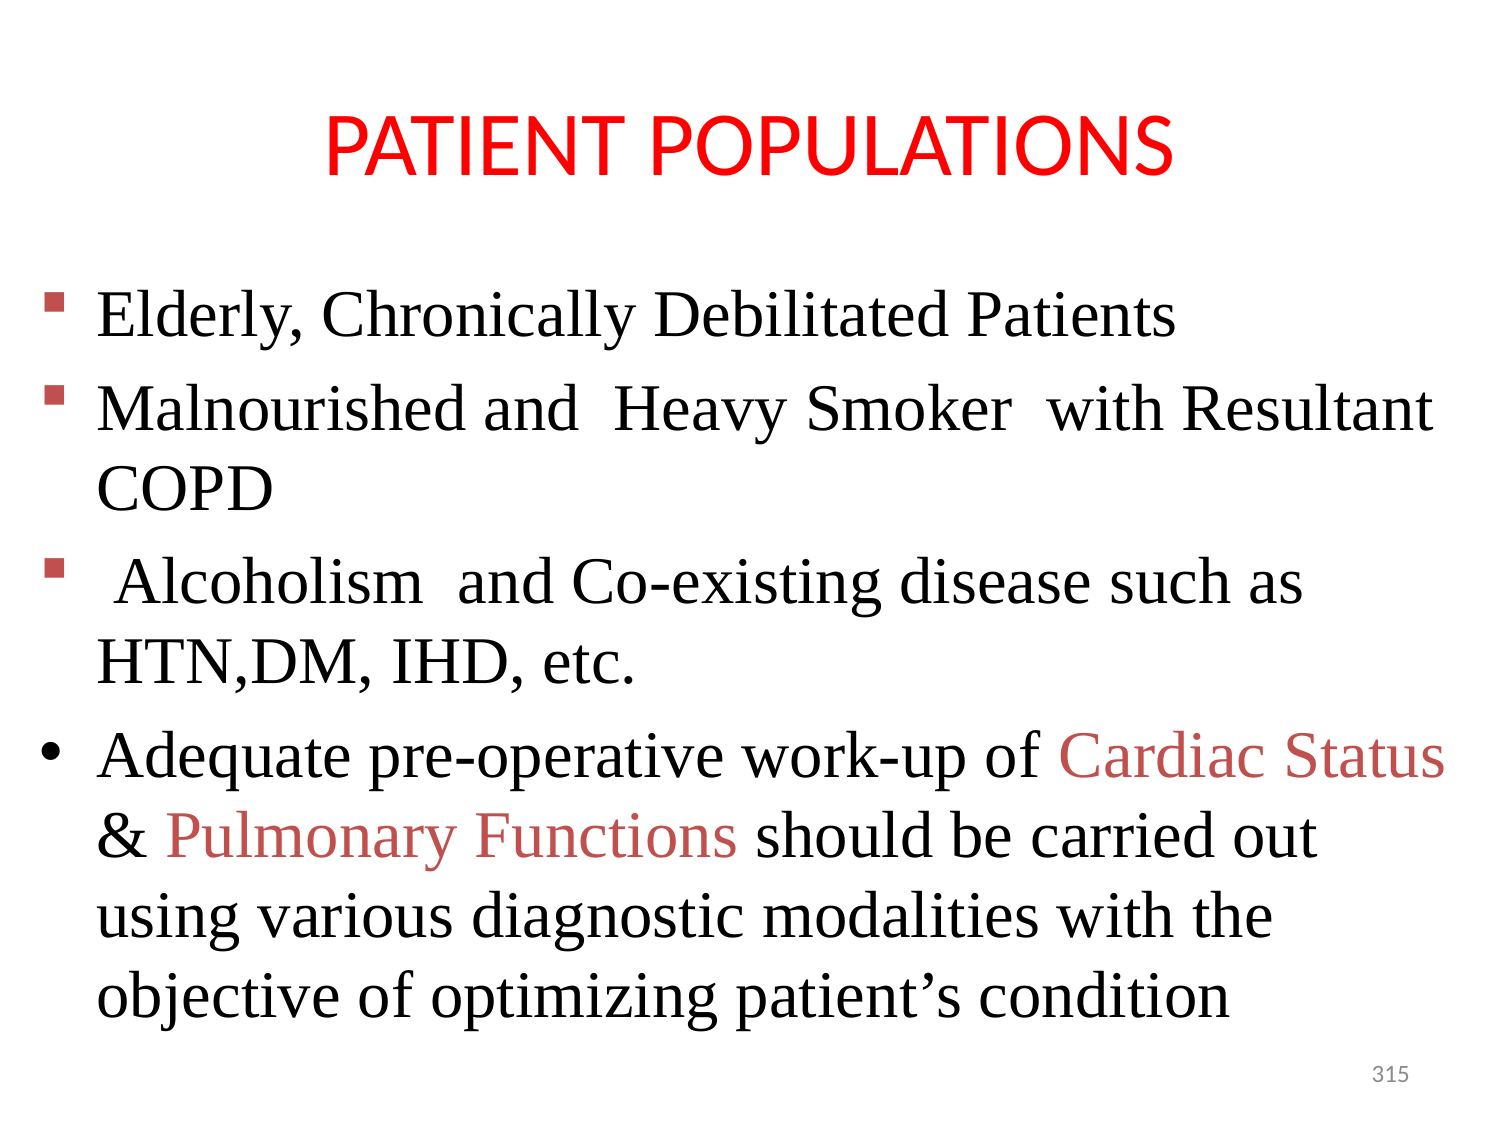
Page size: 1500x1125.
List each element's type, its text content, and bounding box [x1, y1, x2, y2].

list Elderly, Chronically Debilitated Patients Malnourished and Heavy Smoker with Resultant COPD Alcoholism and Co-existing disease such as HTN,DM, IHD, etc. Adequate pre-operative work-up of Cardiac Status & Pulmonary Functions should be carried out using various diagnostic modalities with the objective of optimizing patient’s condition [24, 262, 1463, 1050]
slide_number 315 [1074, 1042, 1425, 1103]
title PATIENT POPULATIONS [75, 45, 1425, 233]
